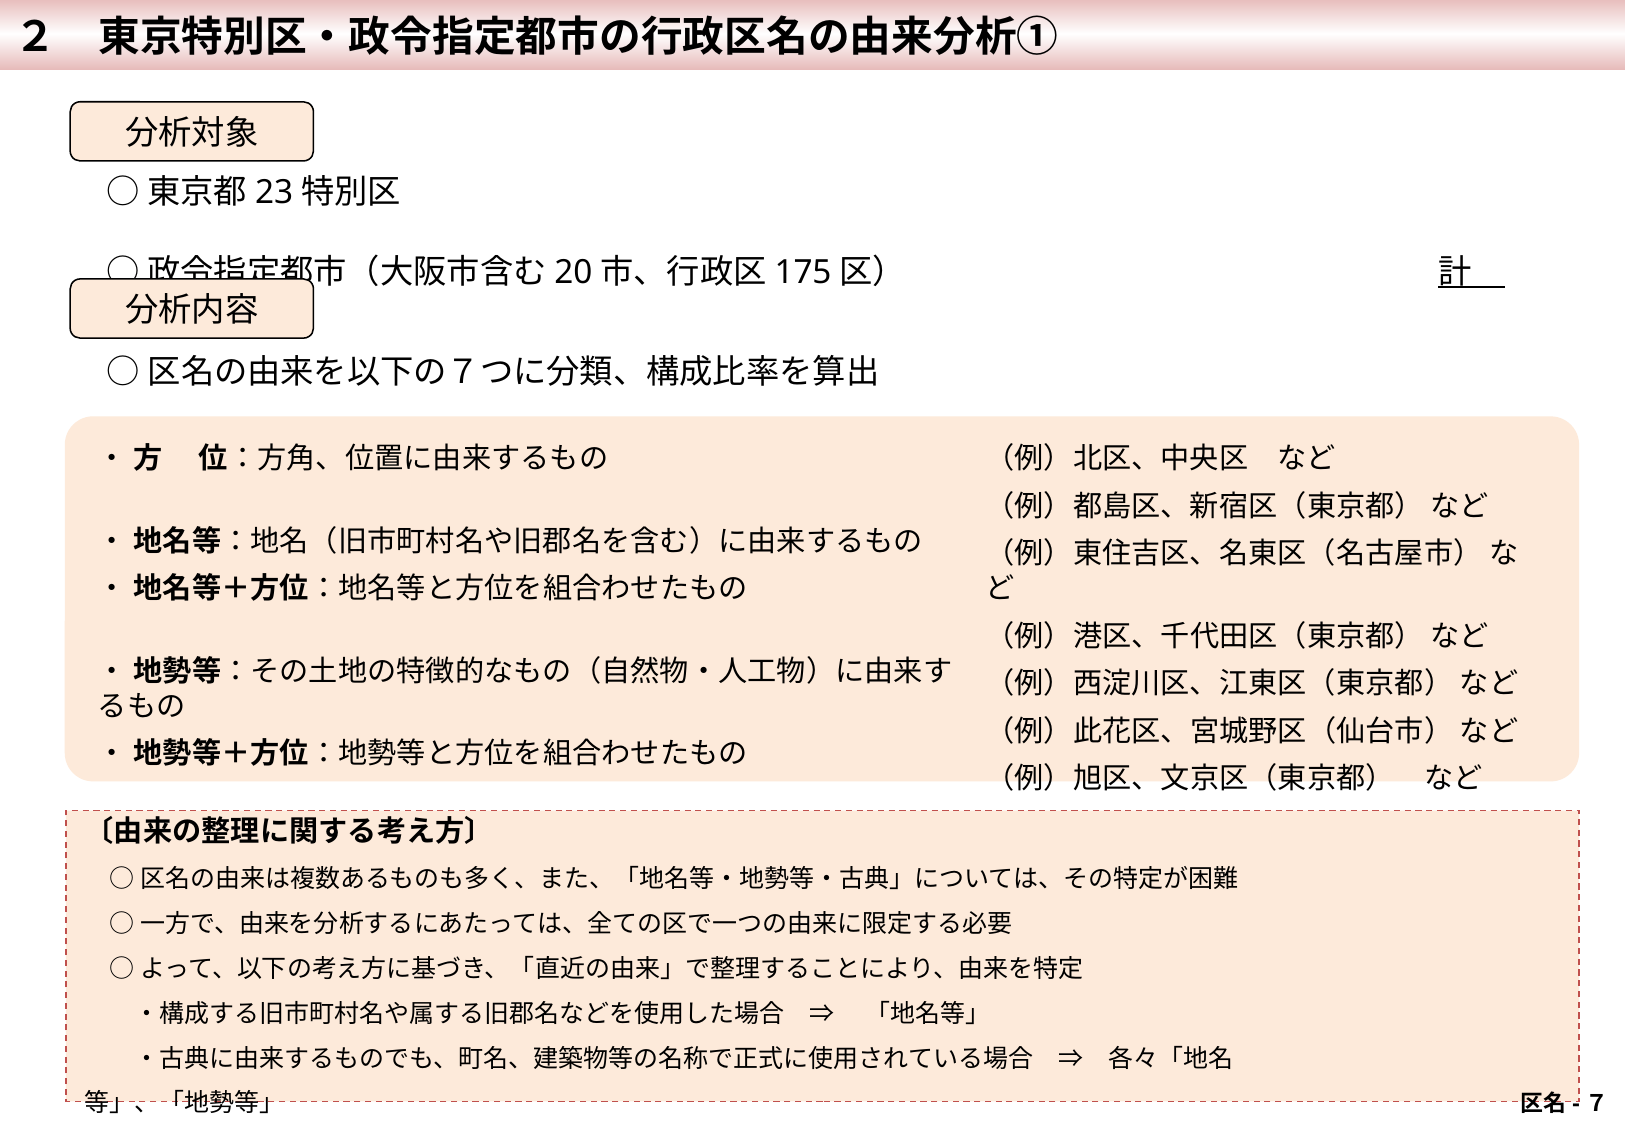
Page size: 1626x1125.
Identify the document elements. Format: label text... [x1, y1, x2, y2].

text_box ○東京都23特別区 ○政令指定都市（大阪市含む20市、行政区175区） 計 198区 [91, 162, 1580, 338]
text_box 分析対象 [70, 101, 314, 161]
text_box [65, 810, 1580, 1102]
text_box 分析内容 [70, 278, 314, 339]
text_box 区名-７ [1451, 1080, 1623, 1124]
text_box ○区名の由来を以下の７つに分類、構成比率を算出 [91, 342, 1551, 398]
text_box ・ 方 位：方角、位置に由来するもの ・ 地名等：地名（旧市町村名や旧郡名を含む）に由来するもの ・ 地名等＋方位：地名等と方位を組合わせたもの ・ 地勢等：その土地の特徴的なもの（自然物・人工物）に由来するもの ・ 地勢等＋方位：地勢等と方位を組合わせたもの ・ 古 典 ：和歌、故事等に由来するもの ・ その他 ：イメージや抽象物に由来するもの [83, 432, 970, 771]
text_box 〔由来の整理に関する考え方〕 ○ 区名の由来は複数あるものも多く、また、「地名等・地勢等・古典」については、その特定が困難 ○ 一方で、由来を分析するにあたっては、全ての区で一つの由来に限定する必要 ○ よって、以下の考え方に基づき、「直近の由来」で整理することにより、由来を特定 ・構成する旧市町村名や属する旧郡名などを使用した場合 ⇒ 「地名等」 ・古典に由来するものでも、町名、建築物等の名称で正式に使用されている場合 ⇒ 各々「地名等」、「地勢等」 [70, 815, 1274, 1097]
text_box ２ 東京特別区・政令指定都市の行政区名の由来分析① [0, 0, 1625, 72]
text_box [64, 416, 1580, 782]
text_box （例）北区、中央区 など （例）都島区、新宿区（東京都） など （例）東住吉区、名東区（名古屋市） など （例）港区、千代田区（東京都） など （例）西淀川区、江東区（東京都） など （例）此花区、宮城野区（仙台市） など （例）旭区、文京区（東京都） など [970, 432, 1557, 771]
